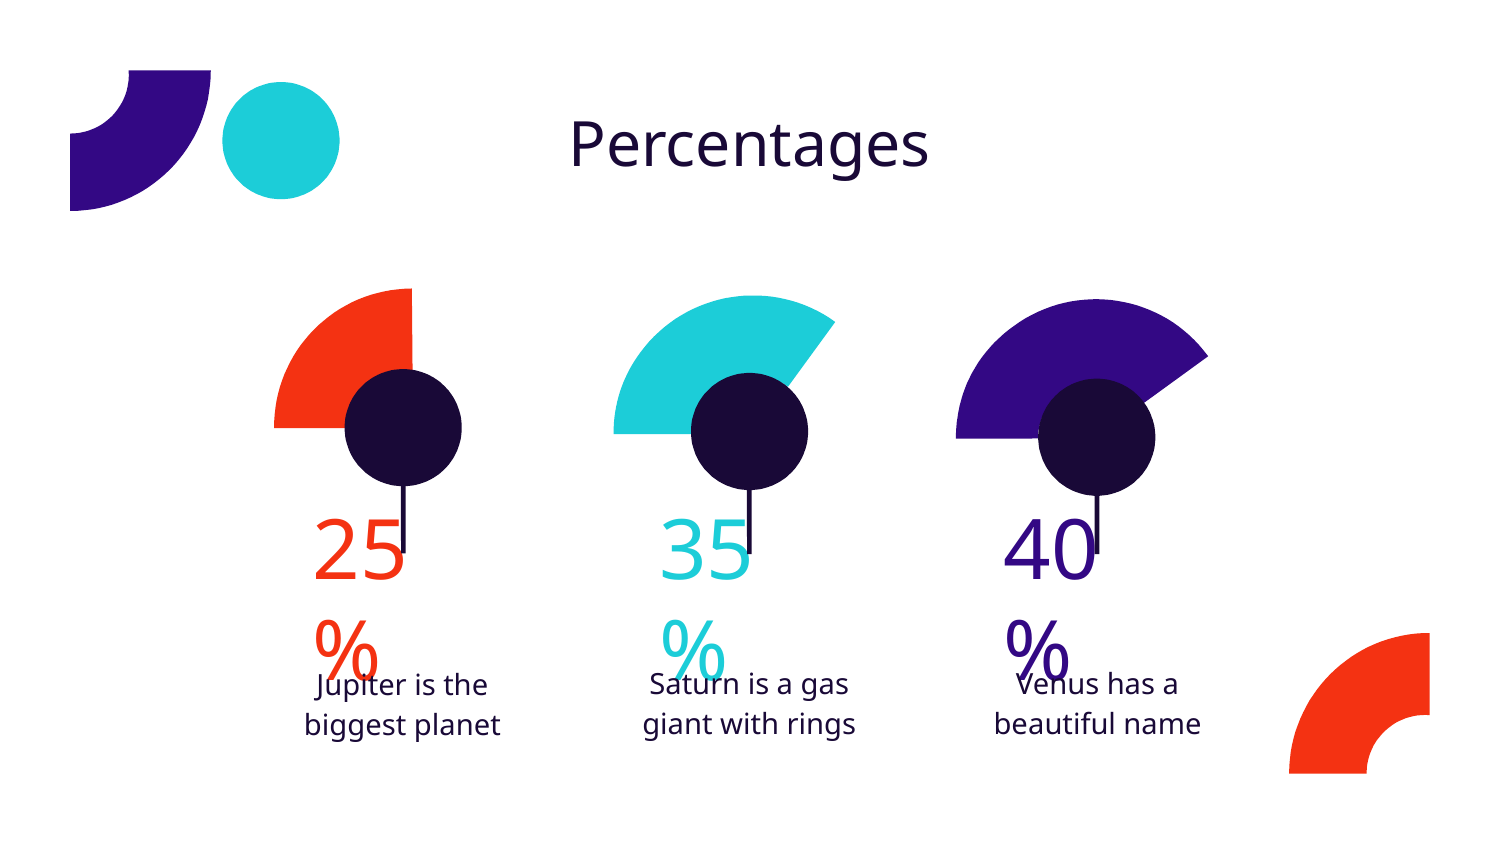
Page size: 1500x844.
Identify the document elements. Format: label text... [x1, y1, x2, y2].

title 35 % [644, 554, 855, 640]
text_box [613, 295, 836, 435]
subtitle Jupiter is the biggest planet [270, 646, 535, 731]
title 40 % [988, 554, 1199, 640]
text_box [274, 288, 413, 429]
title 25 % [297, 554, 508, 640]
subtitle Saturn is a gas giant with rings [617, 645, 882, 731]
text_box [691, 372, 809, 490]
title Percentages [349, 88, 1151, 167]
text_box [955, 299, 1209, 439]
text_box [1038, 378, 1156, 496]
text_box [344, 369, 462, 487]
subtitle Venus has a beautiful name [965, 645, 1230, 731]
